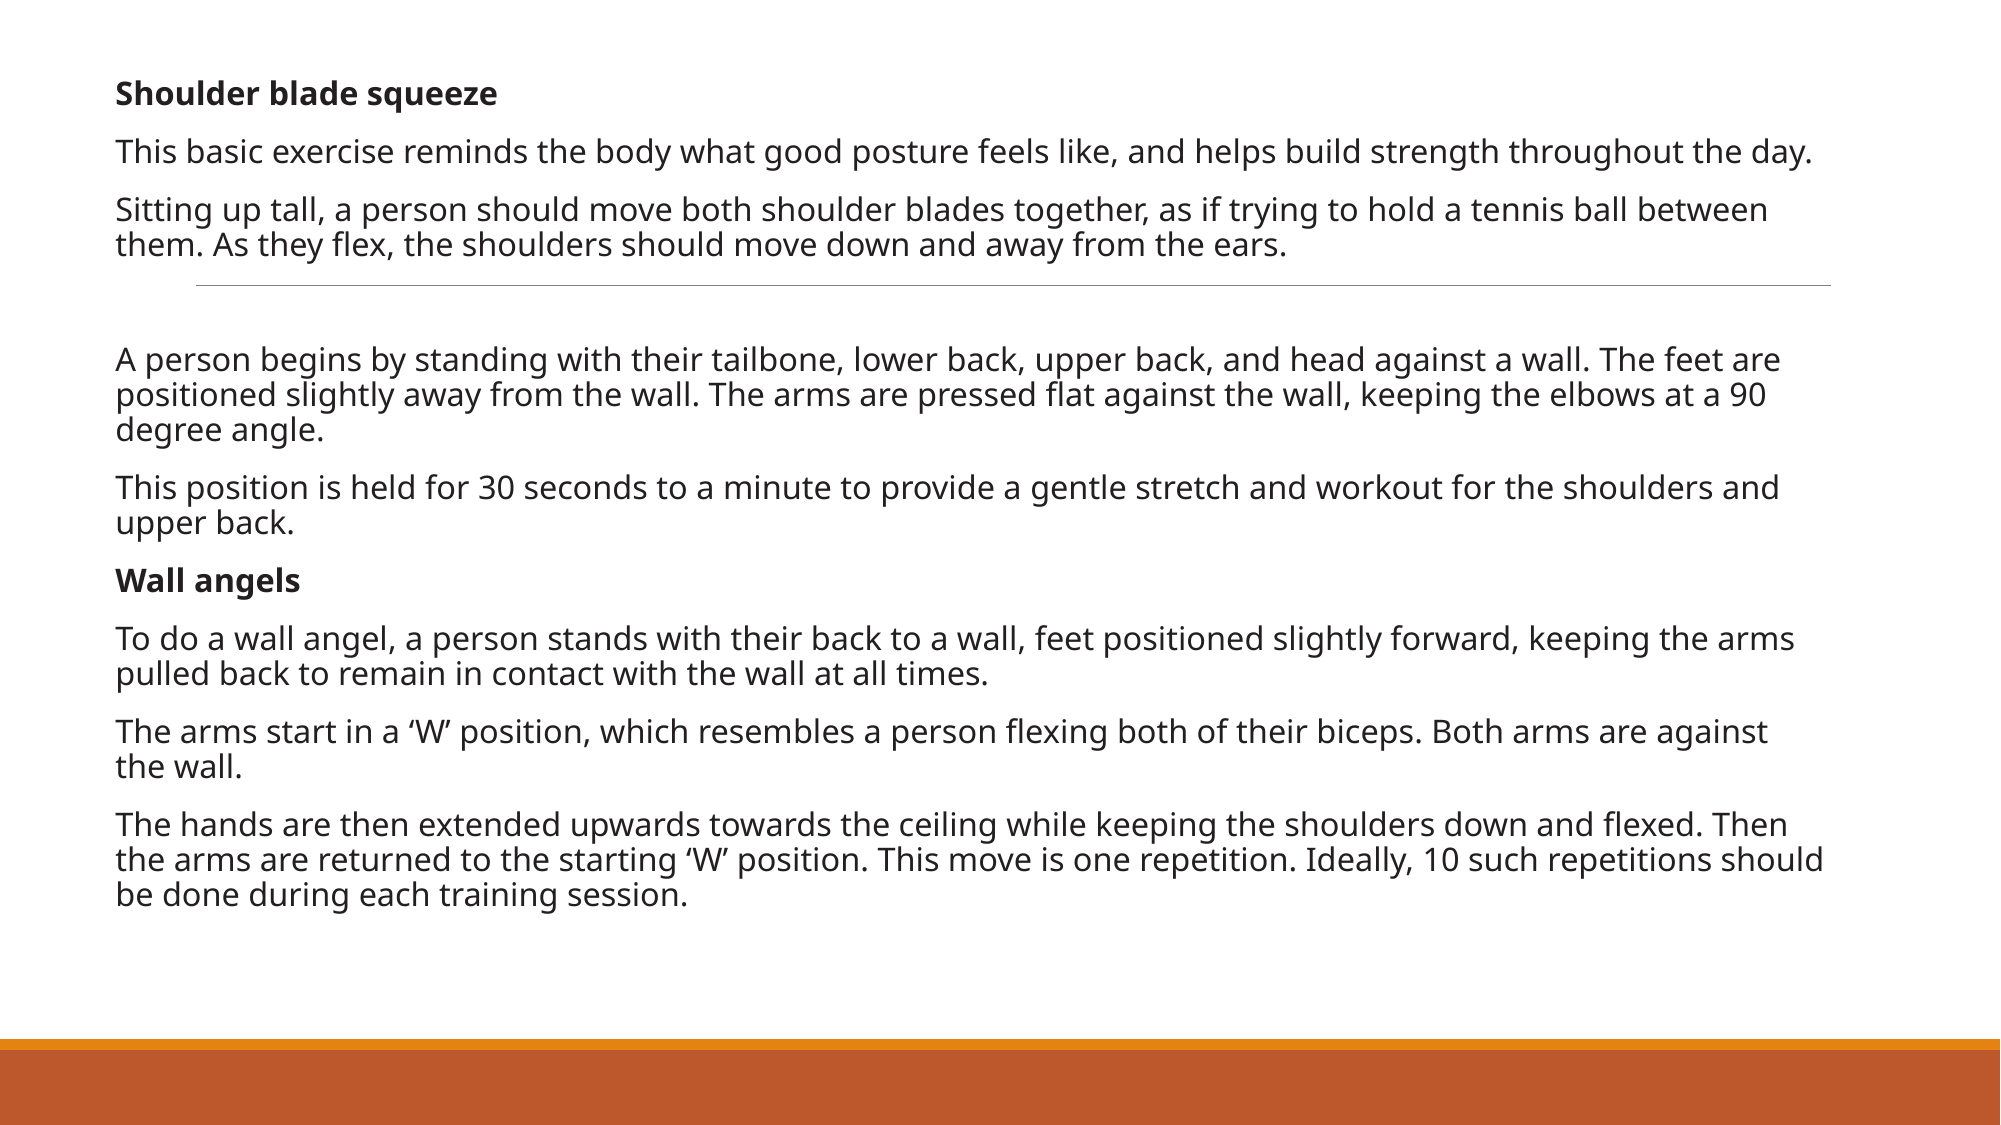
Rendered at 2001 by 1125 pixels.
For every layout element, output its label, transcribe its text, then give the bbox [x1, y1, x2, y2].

list Shoulder blade squeeze This basic exercise reminds the body what good posture feels like, and helps build strength throughout the day. Sitting up tall, a person should move both shoulder blades together, as if trying to hold a tennis ball between them. As they flex, the shoulders should move down and away from the ears. A person begins by standing with their tailbone, lower back, upper back, and head against a wall. The feet are positioned slightly away from the wall. The arms are pressed flat against the wall, keeping the elbows at a 90 degree angle. This position is held for 30 seconds to a minute to provide a gentle stretch and workout for the shoulders and upper back. Wall angels To do a wall angel, a person stands with their back to a wall, feet positioned slightly forward, keeping the arms pulled back to remain in contact with the wall at all times. The arms start in a ‘W’ position, which resembles a person flexing both of their biceps. Both arms are against the wall. The hands are then extended upwards towards the ceiling while keeping the shoulders down and flexed. Then the arms are returned to the starting ‘W’ position. This move is one repetition. Ideally, 10 such repetitions should be done during each training session. [101, 70, 1830, 963]
